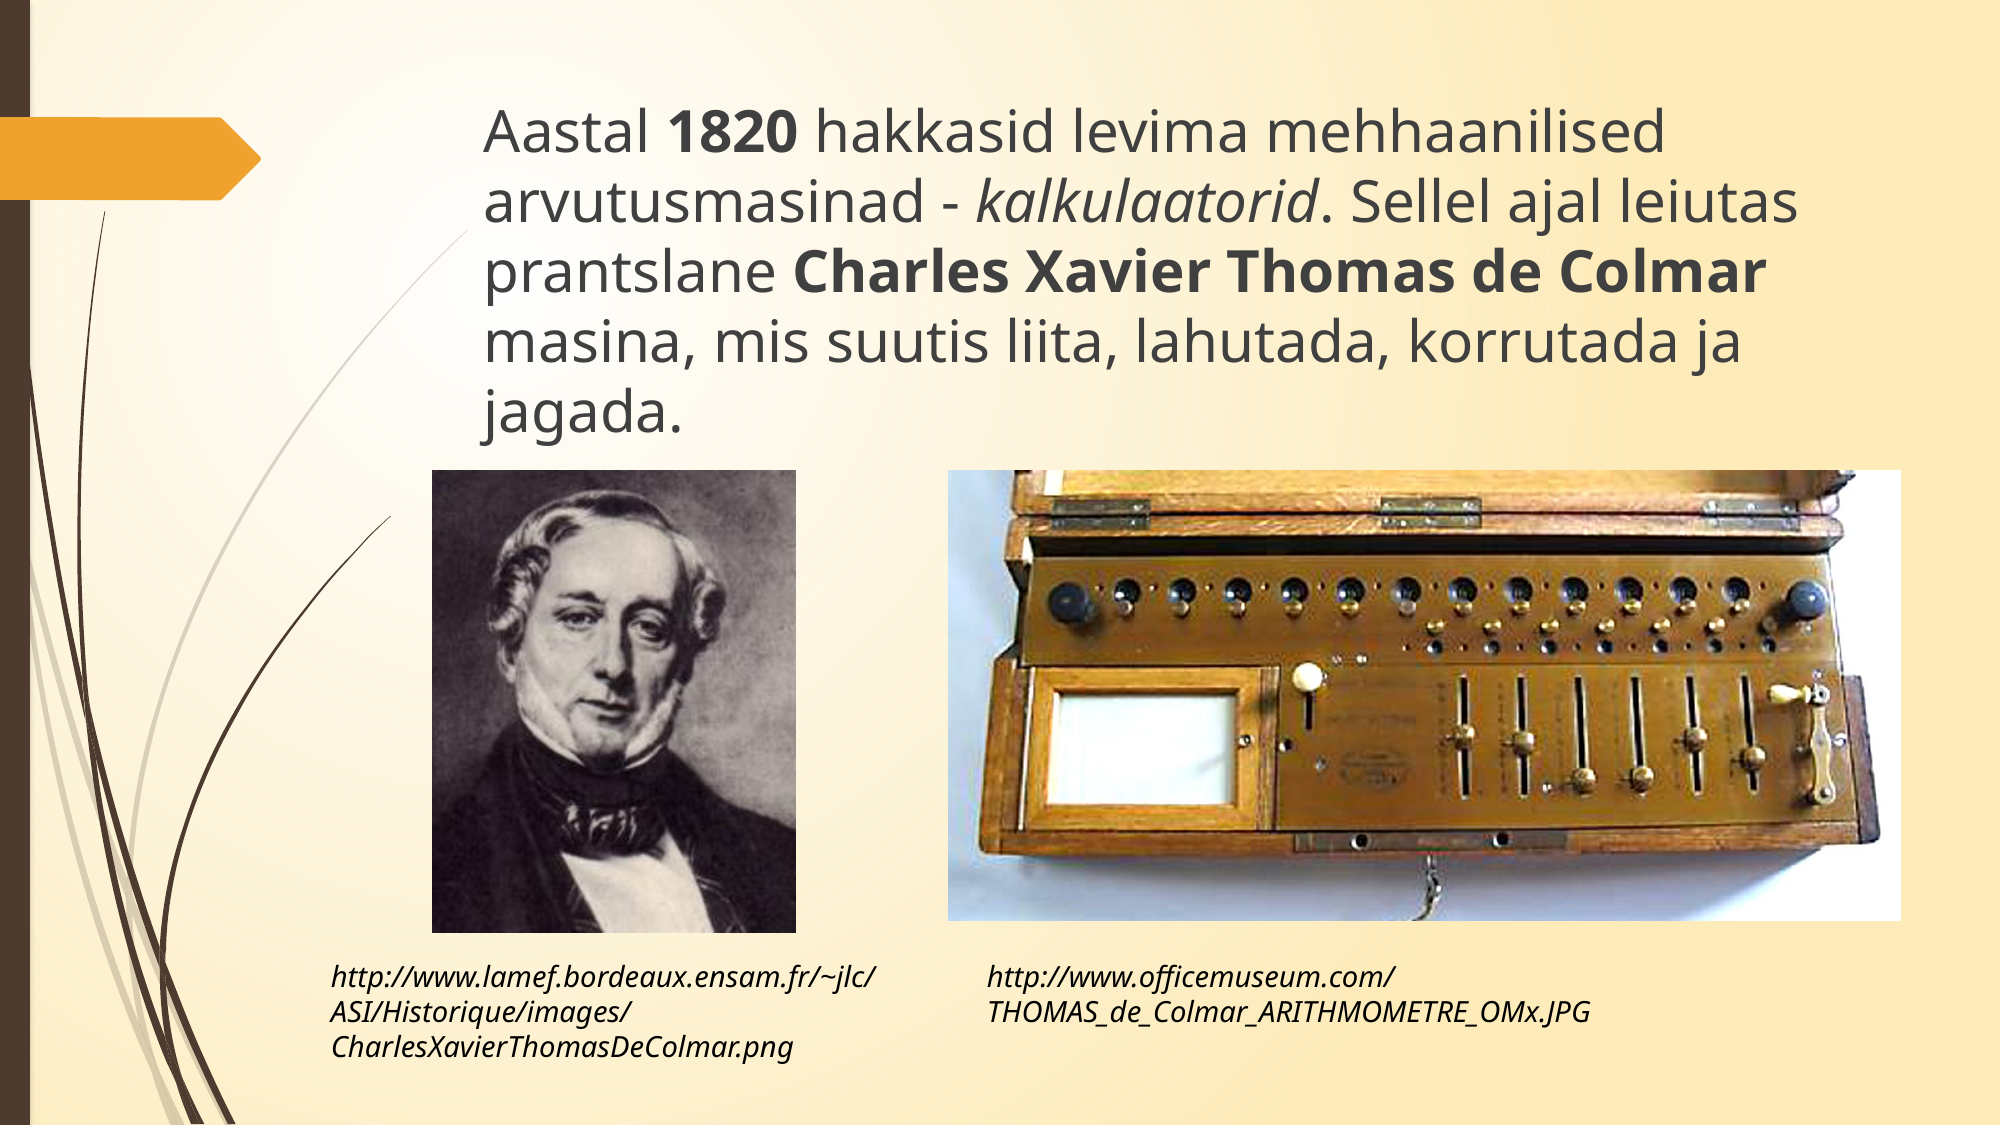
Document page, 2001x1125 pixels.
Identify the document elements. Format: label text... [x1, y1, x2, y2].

picture [432, 470, 797, 934]
text_box http://www.officemuseum.com/THOMAS_de_Colmar_ARITHMOMETRE_OMx.JPG [972, 950, 1924, 1036]
picture [948, 470, 1901, 921]
text_box http://www.lamef.bordeaux.ensam.fr/~jlc/ASI/Historique/images/CharlesXavierThomasDeColmar.png [316, 950, 927, 1071]
list Aastal 1820 hakkasid levima mehhaanilised arvutusmasinad - kalkulaatorid. Sellel ajal leiutas prantslane Charles Xavier Thomas de Colmar masina, mis suutis liita, lahutada, korrutada ja jagada. [469, 86, 1888, 970]
